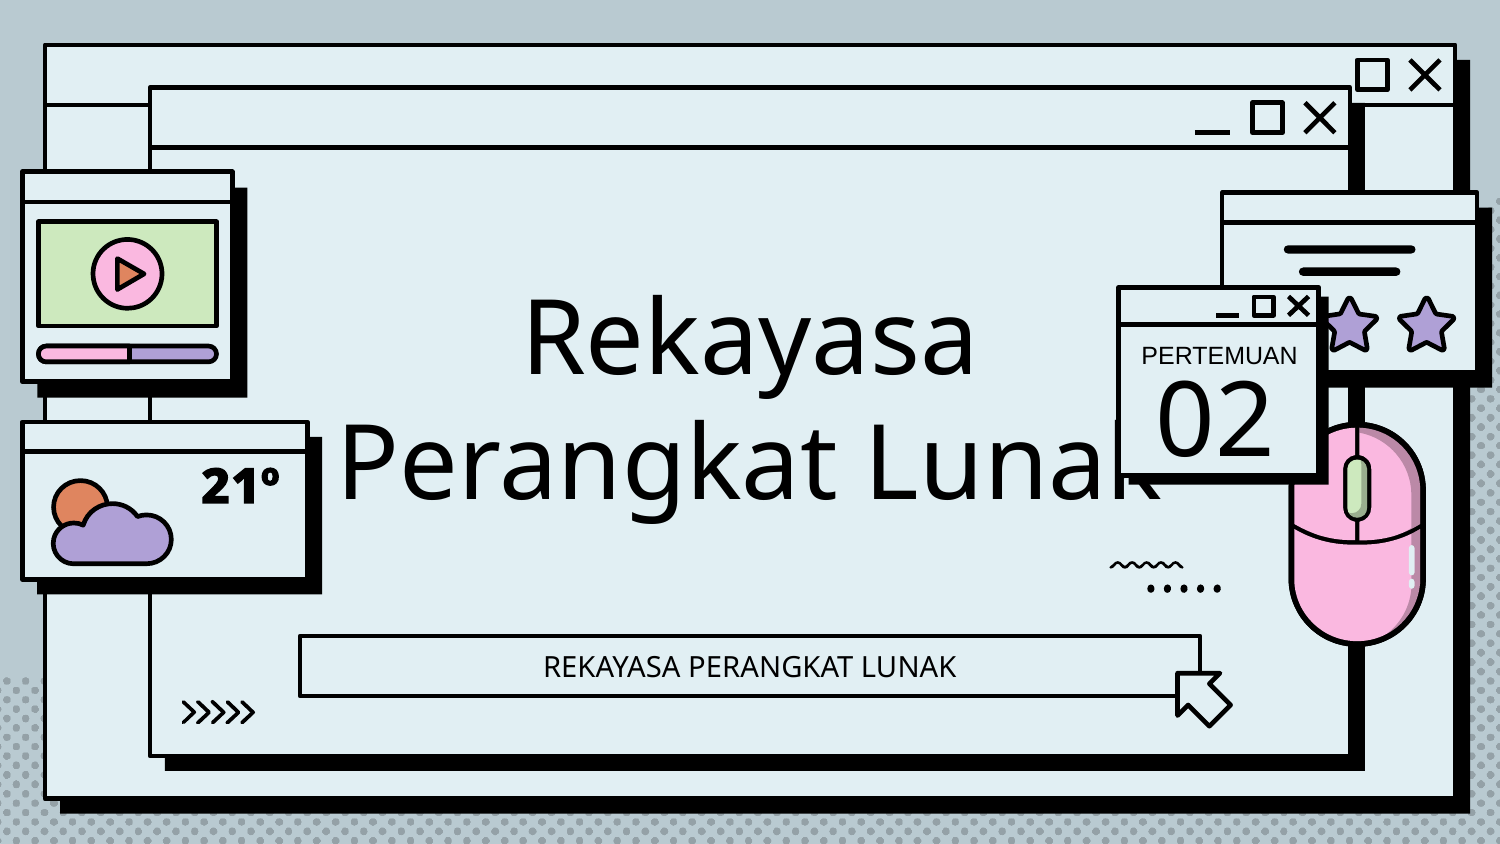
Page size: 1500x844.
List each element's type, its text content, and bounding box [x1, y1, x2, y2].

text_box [1108, 559, 1223, 595]
text_box [240, 700, 256, 724]
text_box [1177, 673, 1231, 727]
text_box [1221, 192, 1493, 389]
subtitle REKAYASA PERANGKAT LUNAK [298, 634, 1202, 698]
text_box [1118, 286, 1329, 485]
text_box 02 [1103, 302, 1283, 528]
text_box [22, 171, 248, 398]
text_box [196, 700, 211, 724]
text_box [225, 700, 240, 724]
text_box [210, 699, 226, 724]
text_box [182, 700, 197, 724]
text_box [1288, 421, 1427, 648]
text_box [22, 421, 323, 595]
title Rekayasa Perangkat Lunak [300, 192, 1200, 598]
